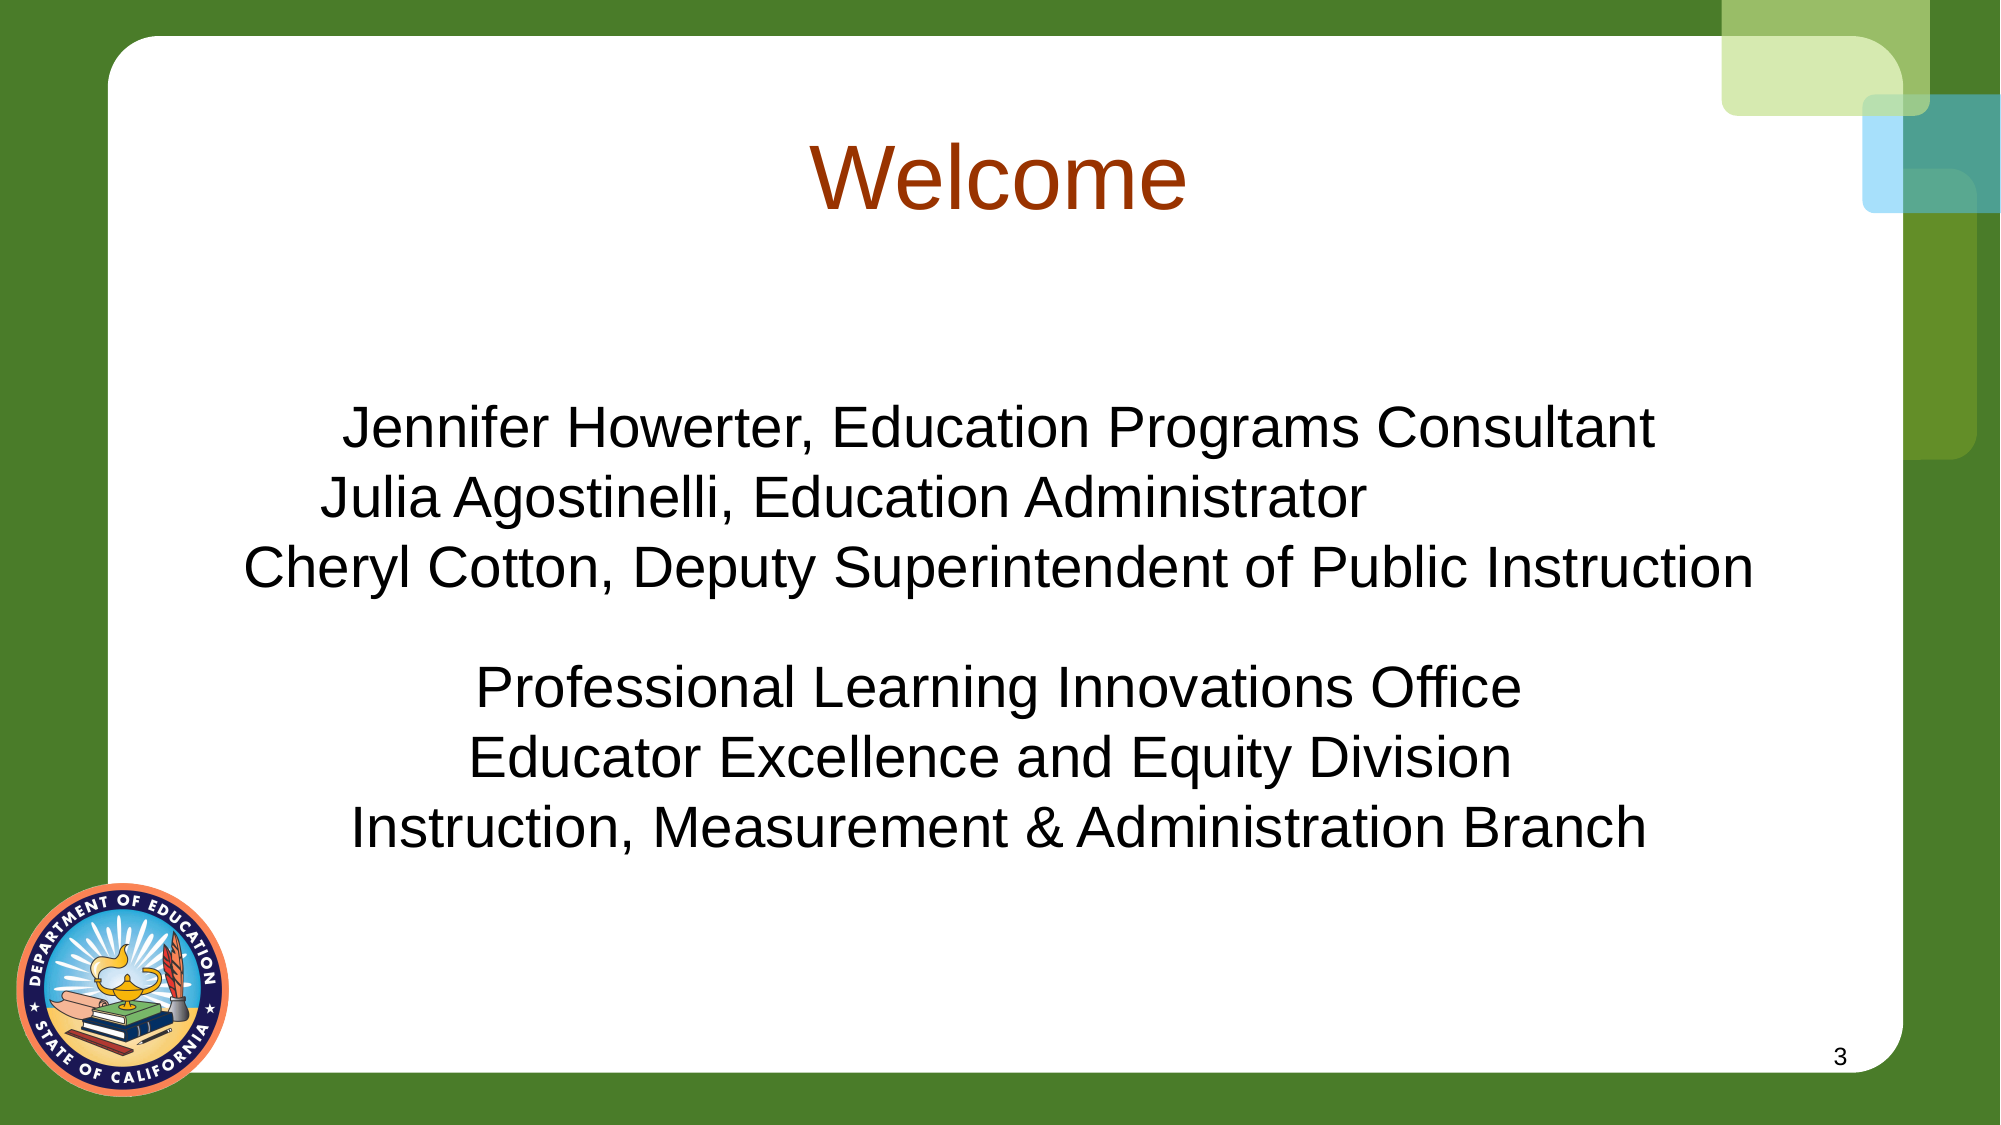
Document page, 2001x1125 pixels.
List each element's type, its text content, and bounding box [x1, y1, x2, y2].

picture [16, 883, 229, 1097]
title Welcome [222, 70, 1778, 289]
list Jennifer Howerter, Education Programs Consultant Julia Agostinelli, Education Administrator Cheryl Cotton, Deputy Superintendent of Public Instruction Professional Learning Innovations Office Educator Excellence and Equity Division Instruction, Measurement & Administration Branch [222, 311, 1778, 1026]
slide_number 3 [1412, 1025, 1863, 1086]
